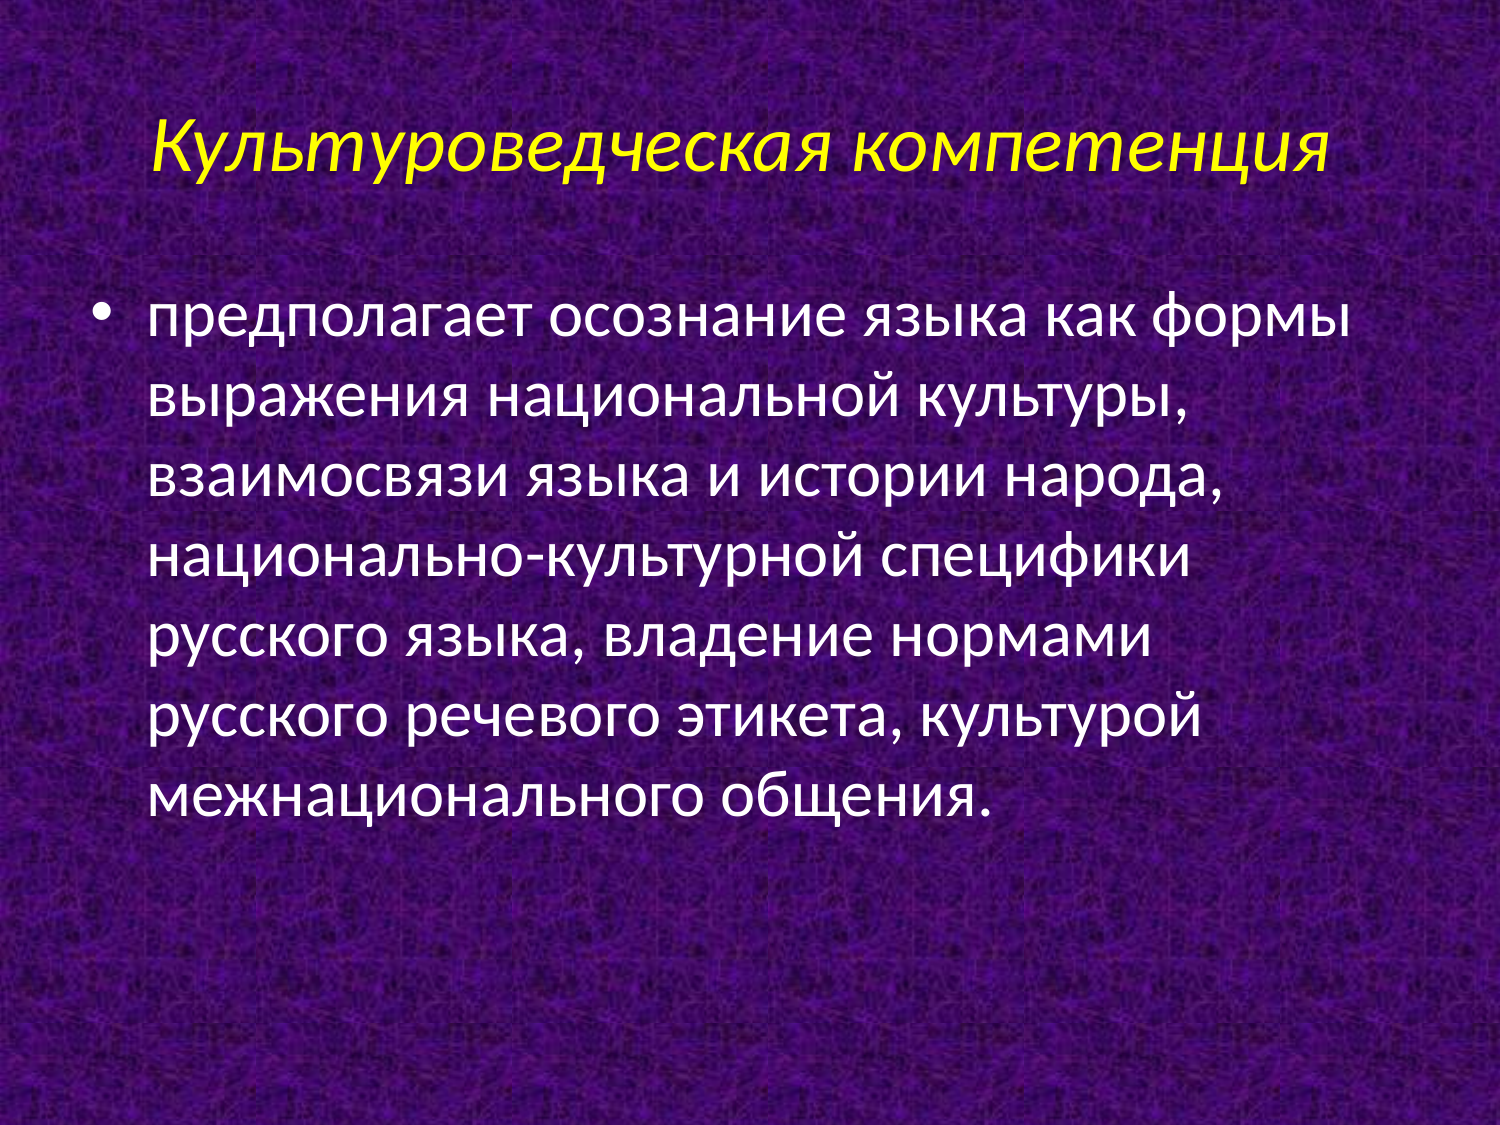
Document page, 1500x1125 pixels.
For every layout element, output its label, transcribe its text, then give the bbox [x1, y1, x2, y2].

list предполагает осознание языка как формы выражения национальной культуры, взаимосвязи языка и истории народа, национально-культурной специфики русского языка, владение нормами русского речевого этикета, культурой межнационального общения. [75, 262, 1425, 1005]
title Культуроведческая компетенция [75, 45, 1425, 233]
picture [0, 0, 1500, 1125]
